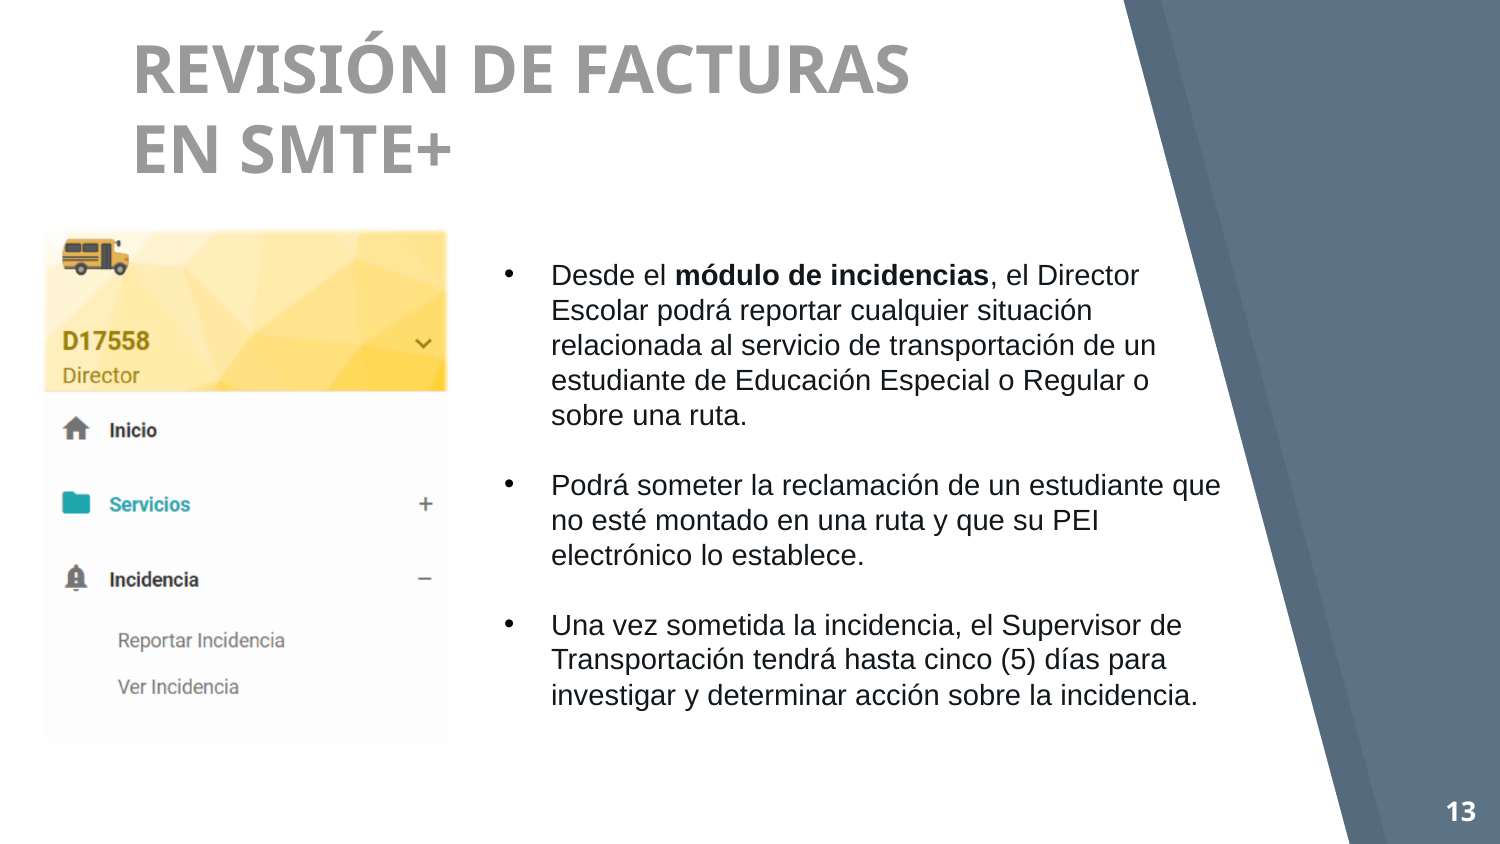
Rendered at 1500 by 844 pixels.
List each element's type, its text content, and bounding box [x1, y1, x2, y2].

text_box REVISIÓN DE FACTURAS EN SMTE+ [116, 11, 950, 202]
text_box Desde el módulo de incidencias, el Director Escolar podrá reportar cualquier situación relacionada al servicio de transportación de un estudiante de Educación Especial o Regular o sobre una ruta. Podrá someter la reclamación de un estudiante que no esté montado en una ruta y que su PEI electrónico lo establece. Una vez sometida la incidencia, el Supervisor de Transportación tendrá hasta cinco (5) días para investigar y determinar acción sobre la incidencia. [489, 248, 1240, 719]
slide_number 13 [1401, 779, 1492, 844]
picture [40, 227, 449, 746]
